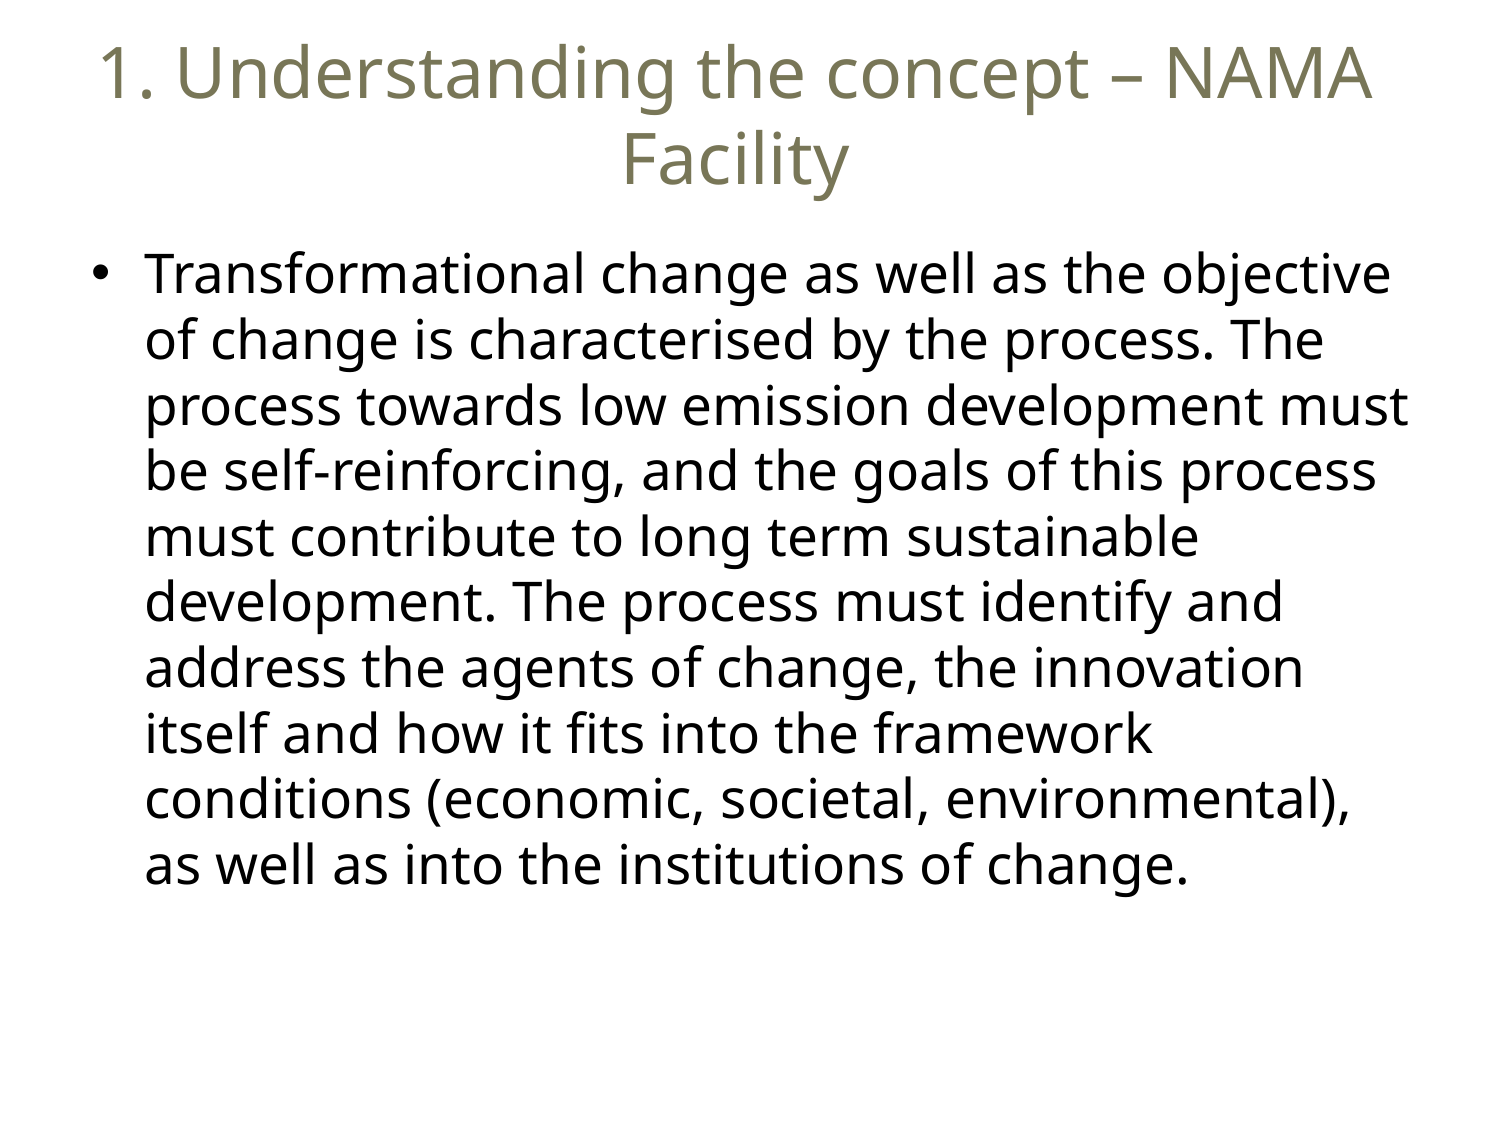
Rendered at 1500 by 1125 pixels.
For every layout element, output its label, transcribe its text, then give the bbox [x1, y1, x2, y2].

title 1. Understanding the concept – NAMA Facility [0, 19, 1500, 207]
list Transformational change as well as the objective of change is characterised by the process. The process towards low emission development must be self-reinforcing, and the goals of this process must contribute to long term sustainable development. The process must identify and address the agents of change, the innovation itself and how it fits into the framework conditions (economic, societal, environmental), as well as into the institutions of change. [76, 231, 1427, 975]
